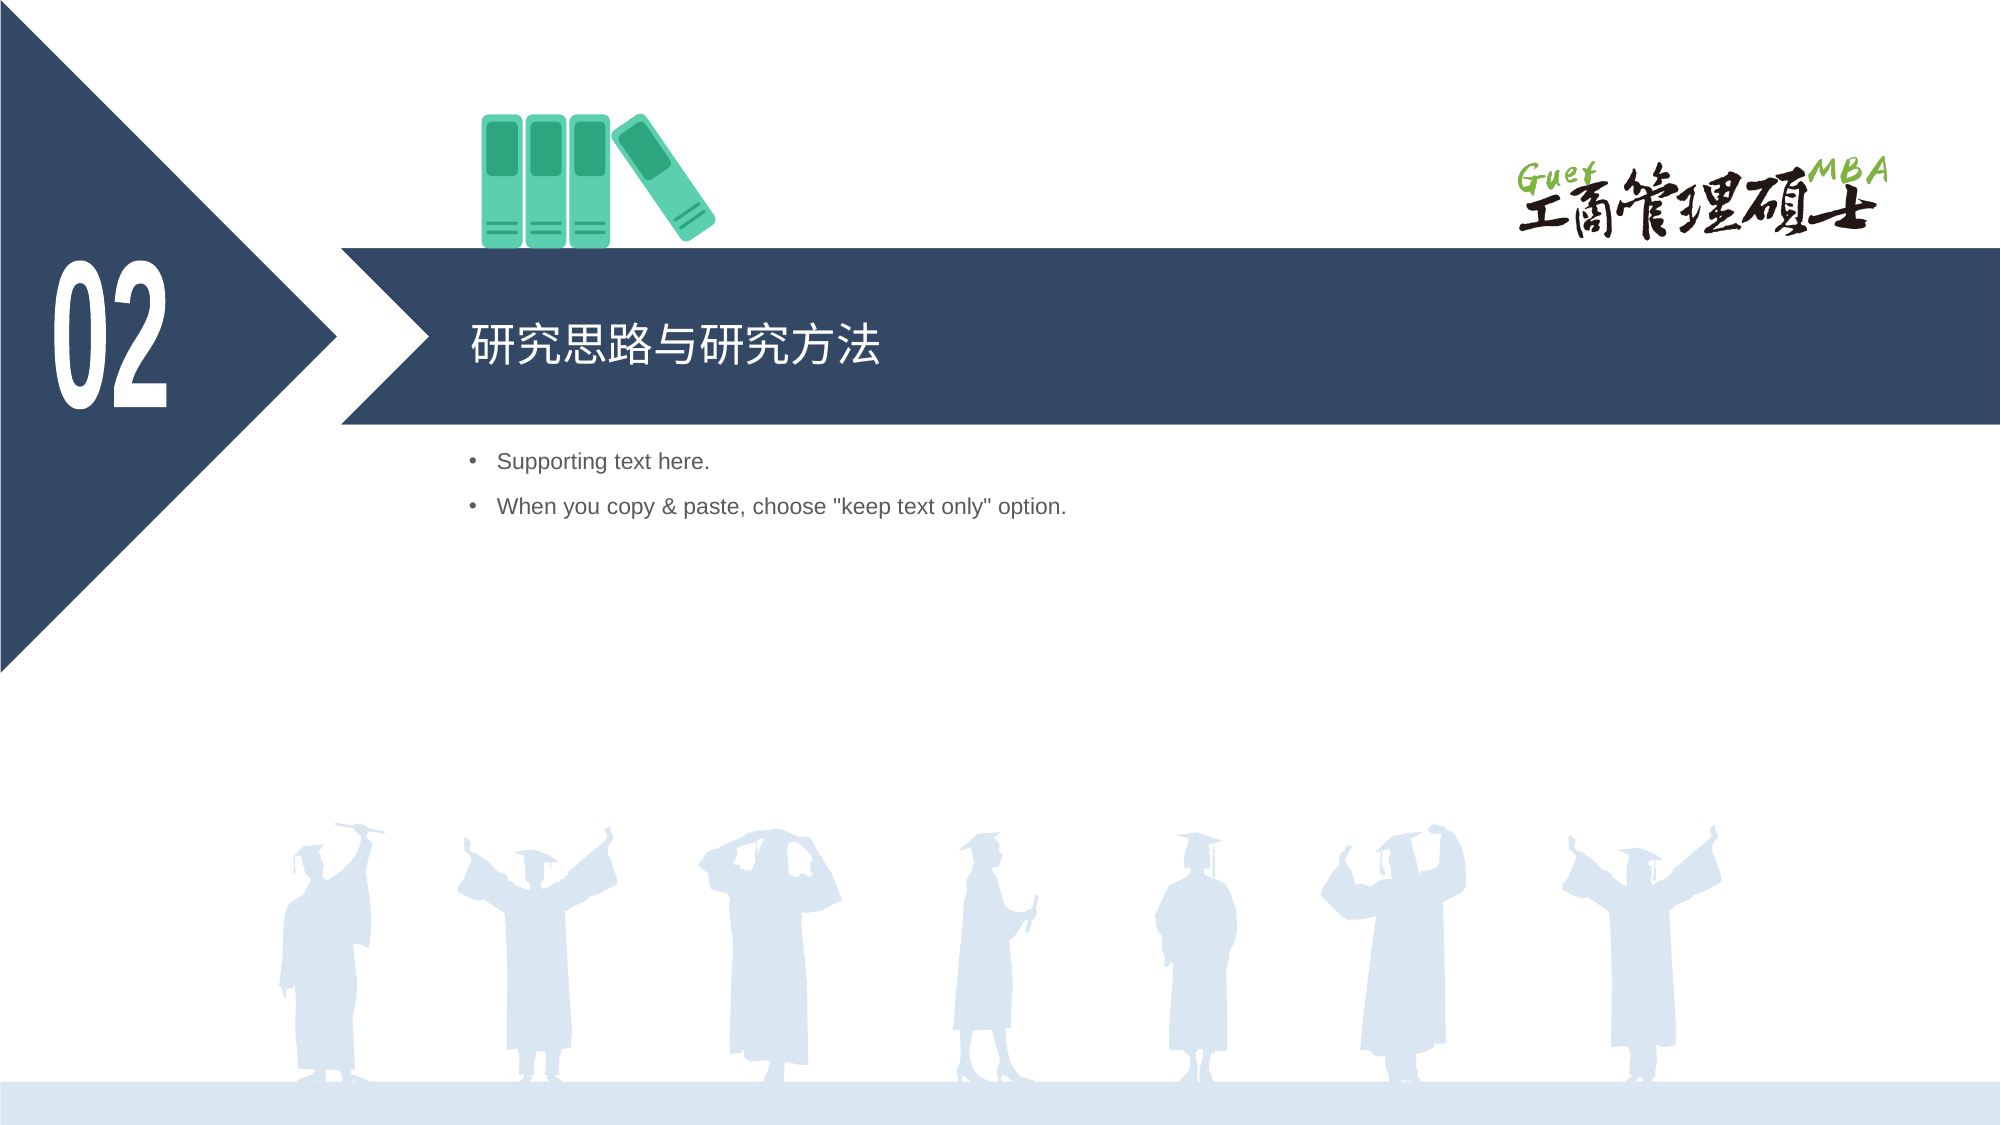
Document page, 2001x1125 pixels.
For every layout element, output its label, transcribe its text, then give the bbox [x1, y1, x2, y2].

text_box [109, 472, 2000, 655]
title 研究思路与研究方法 [455, 271, 1200, 380]
picture [1518, 156, 1887, 241]
list Supporting text here. When you copy & paste, choose "keep text only" option. [453, 441, 1200, 609]
